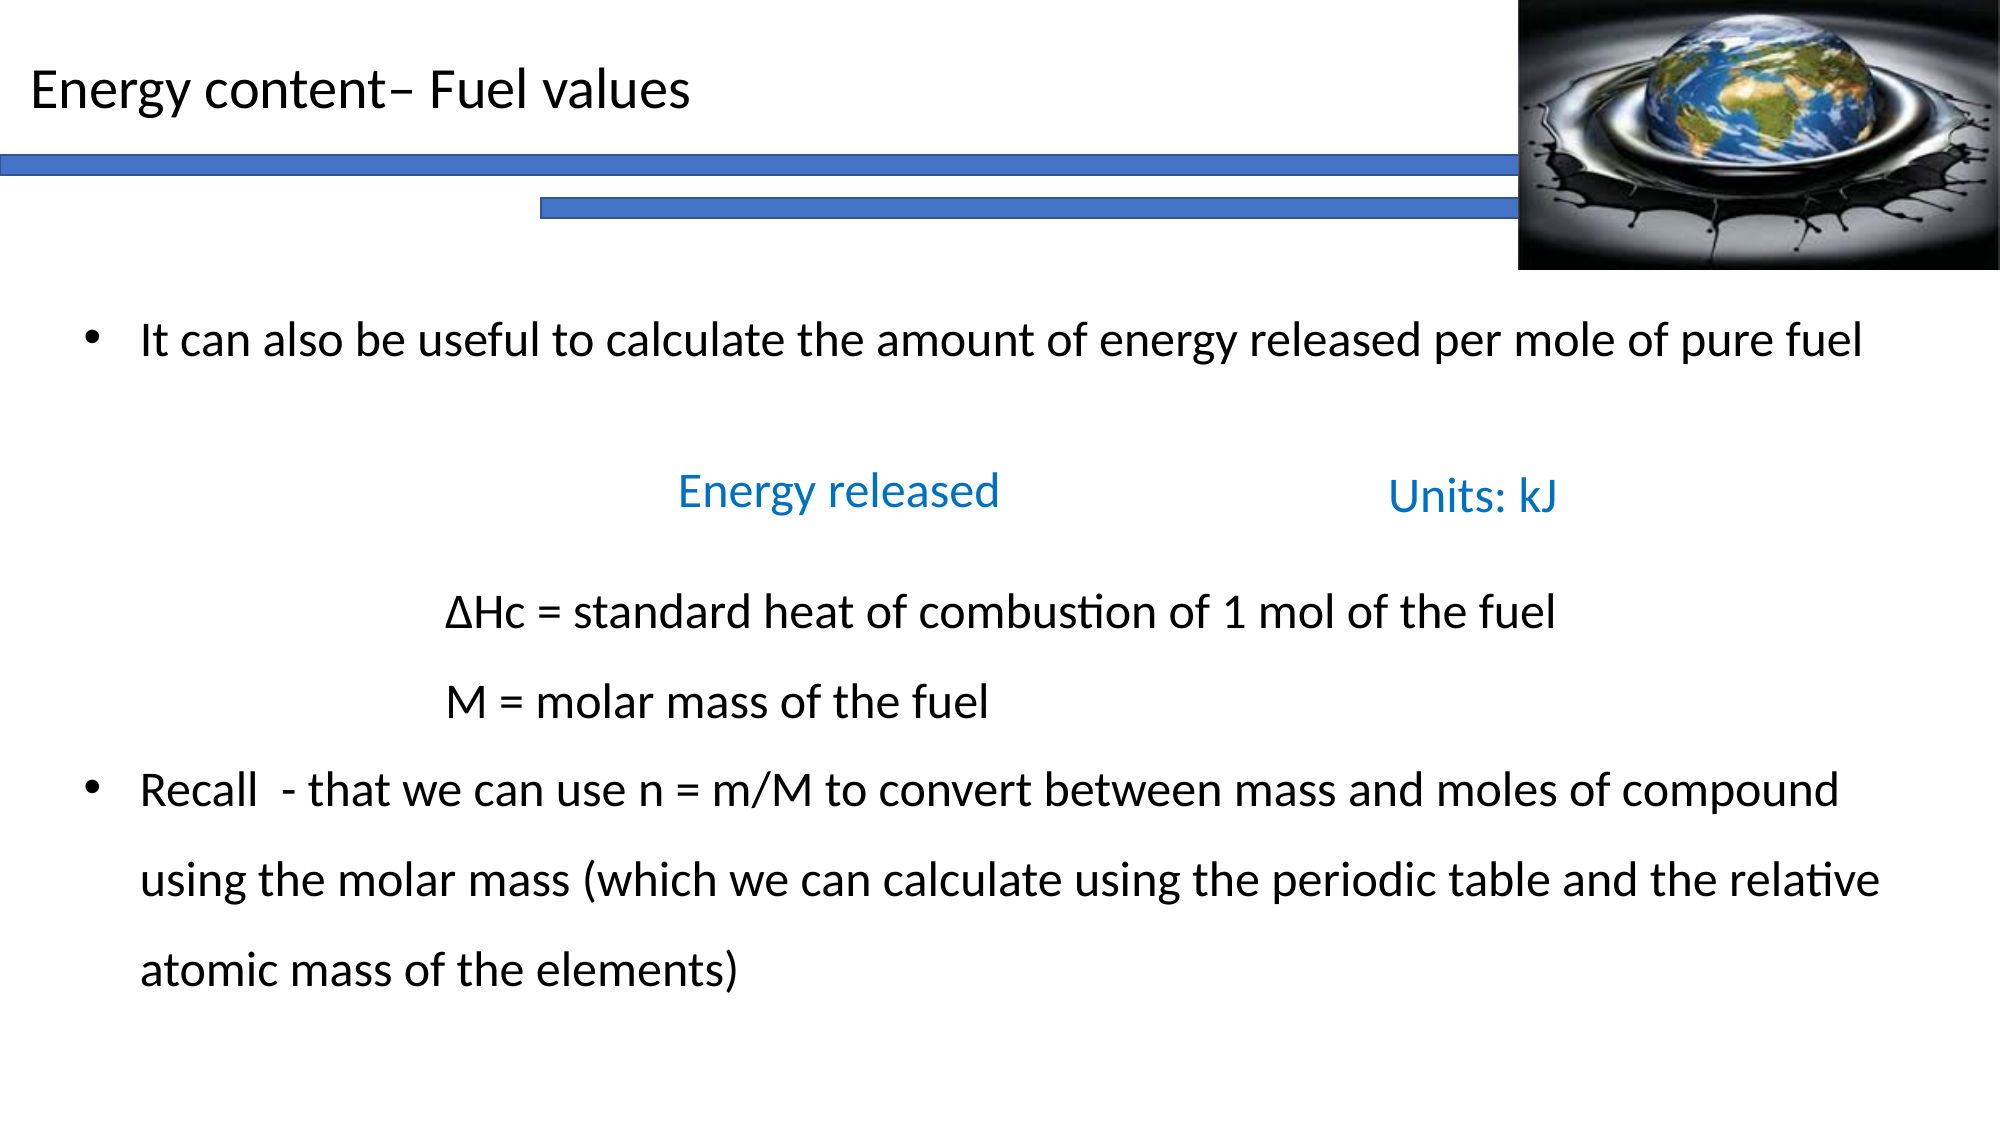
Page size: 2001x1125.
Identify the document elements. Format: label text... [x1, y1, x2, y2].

text_box [0, 154, 1518, 176]
picture [1518, 0, 2000, 270]
text_box Units: kJ [1373, 454, 2000, 530]
text_box Energy content– Fuel values [15, 42, 846, 128]
text_box [540, 197, 1518, 219]
text_box It can also be useful to calculate the amount of energy released per mole of pure fuel Recall - that we can use n = m/M to convert between mass and moles of compound using the molar mass (which we can calculate using the periodic table and the relative atomic mass of the elements) [68, 269, 1932, 1005]
text_box ΔHc = standard heat of combustion of 1 mol of the fuel M = molar mass of the fuel [430, 541, 1829, 737]
